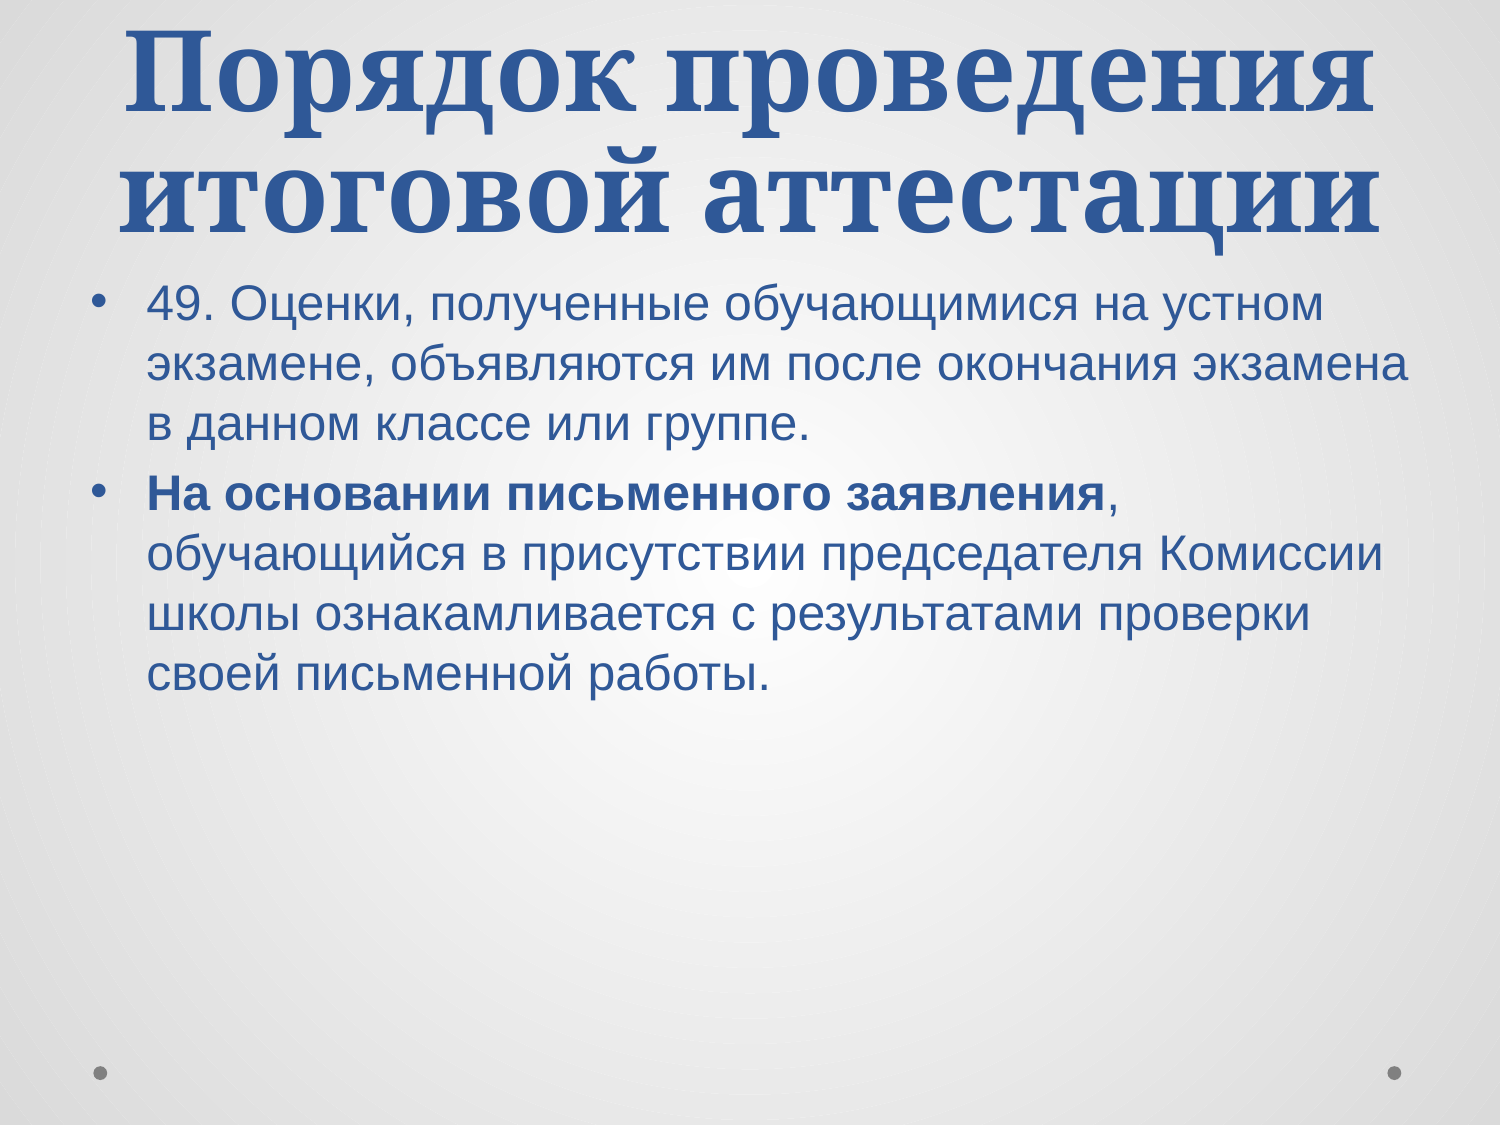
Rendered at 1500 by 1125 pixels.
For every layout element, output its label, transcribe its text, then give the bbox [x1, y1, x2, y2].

list 49. Оценки, полученные обучающимися на устном экзамене, объявляются им после окончания экзамена в данном классе или группе. На основании письменного заявления, обучающийся в присутствии председателя Комиссии школы ознакамливается с результатами проверки своей письменной работы. [75, 262, 1425, 1005]
title Порядок проведения итоговой аттестации [75, 0, 1425, 262]
